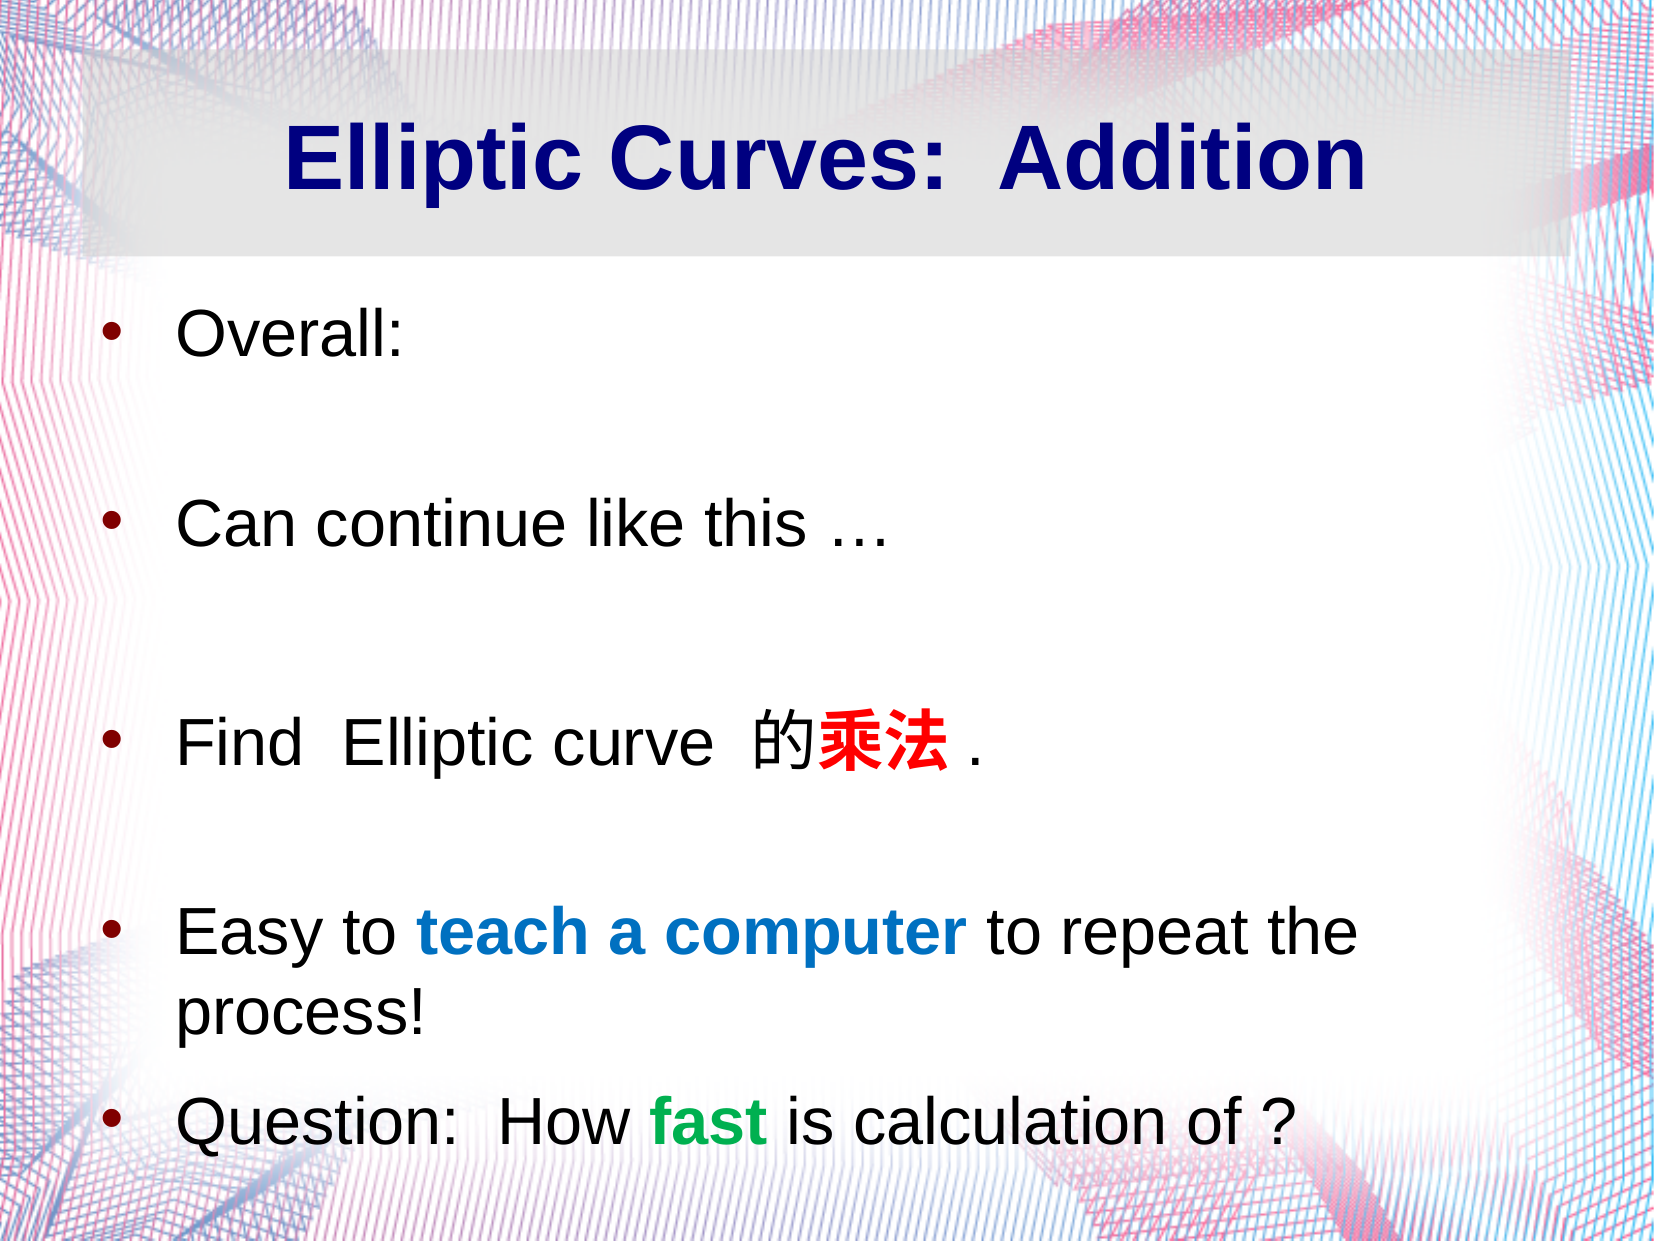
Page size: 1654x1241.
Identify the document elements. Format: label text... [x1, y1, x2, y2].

picture [0, 0, 1654, 1241]
title Elliptic Curves: Addition [82, 49, 1571, 257]
